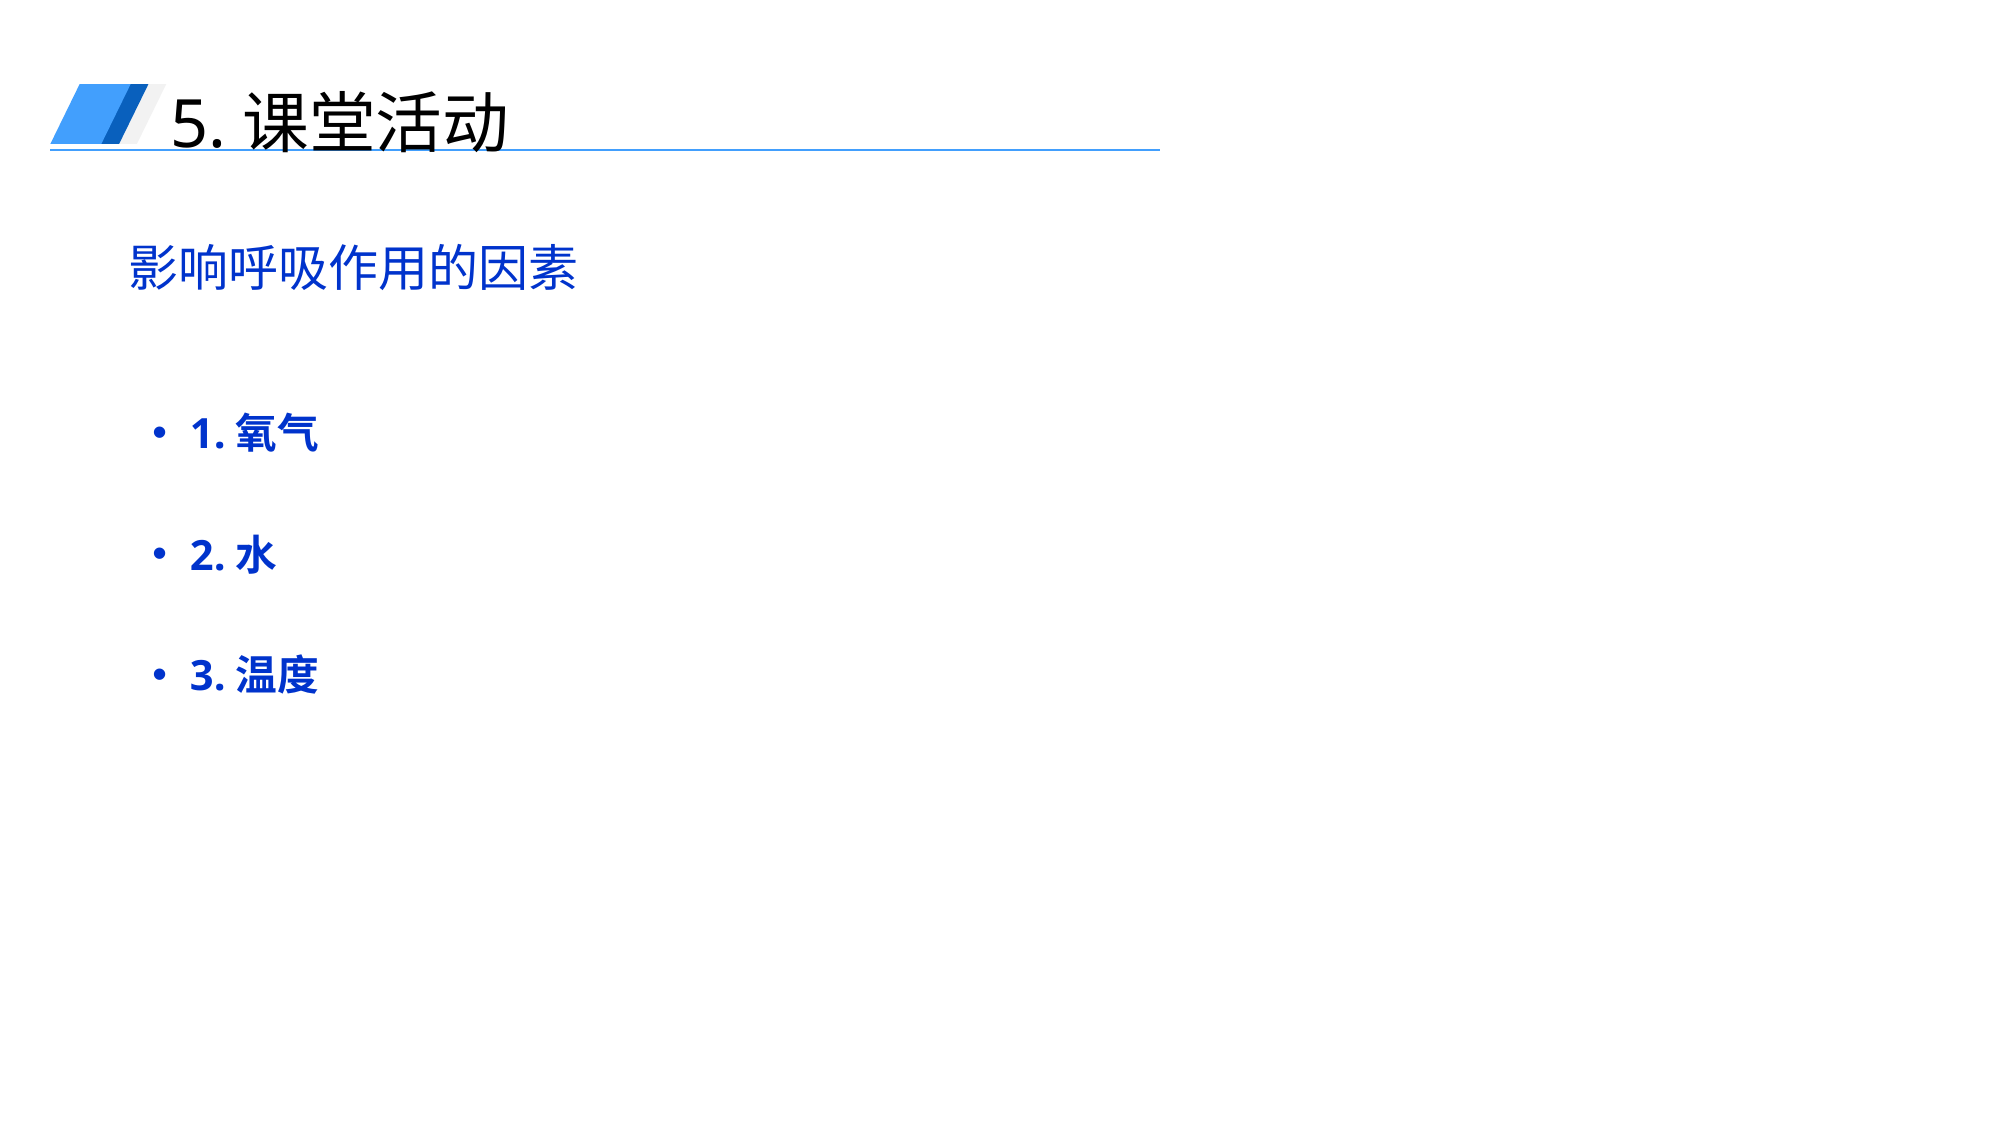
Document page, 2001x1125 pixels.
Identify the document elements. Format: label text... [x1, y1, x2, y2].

text_box 1.氧气 2.水 3.温度 [137, 349, 1078, 559]
text_box 影响呼吸作用的因素 [113, 235, 732, 309]
text_box 5.课堂活动 [160, 71, 520, 235]
